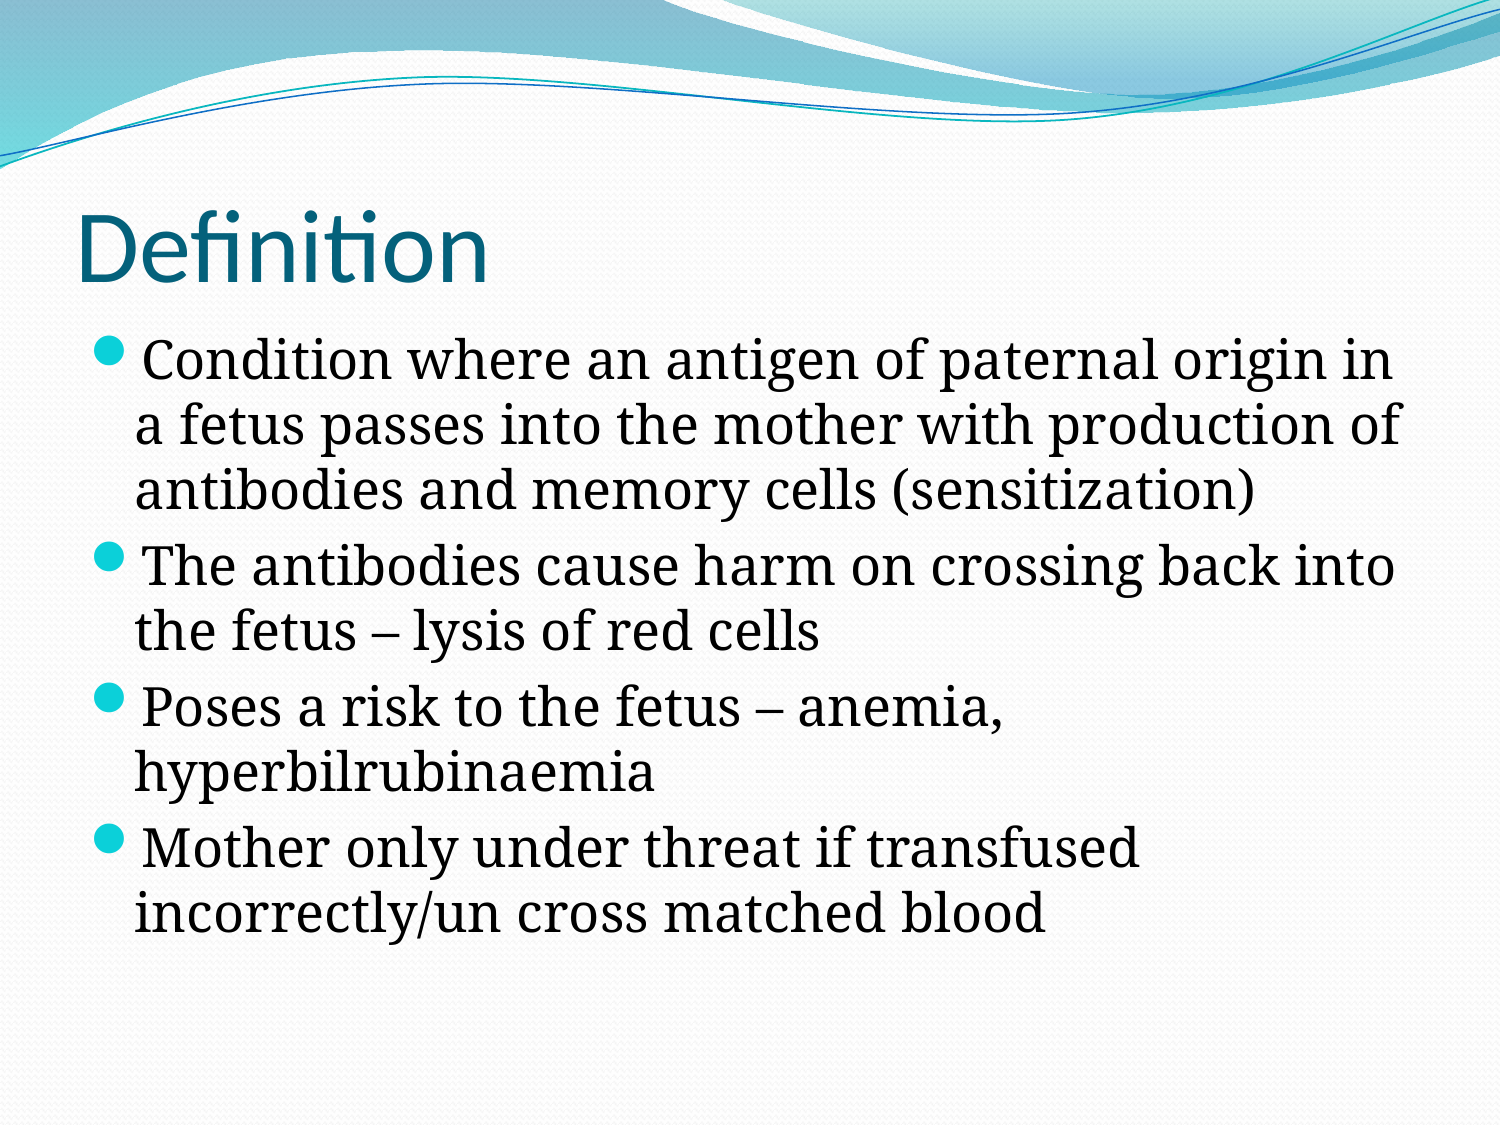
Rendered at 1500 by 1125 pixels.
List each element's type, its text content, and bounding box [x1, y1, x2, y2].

title Definition [75, 115, 1425, 303]
list Condition where an antigen of paternal origin in a fetus passes into the mother with production of antibodies and memory cells (sensitization) The antibodies cause harm on crossing back into the fetus – lysis of red cells Poses a risk to the fetus – anemia, hyperbilrubinaemia Mother only under threat if transfused incorrectly/un cross matched blood [75, 317, 1425, 1038]
